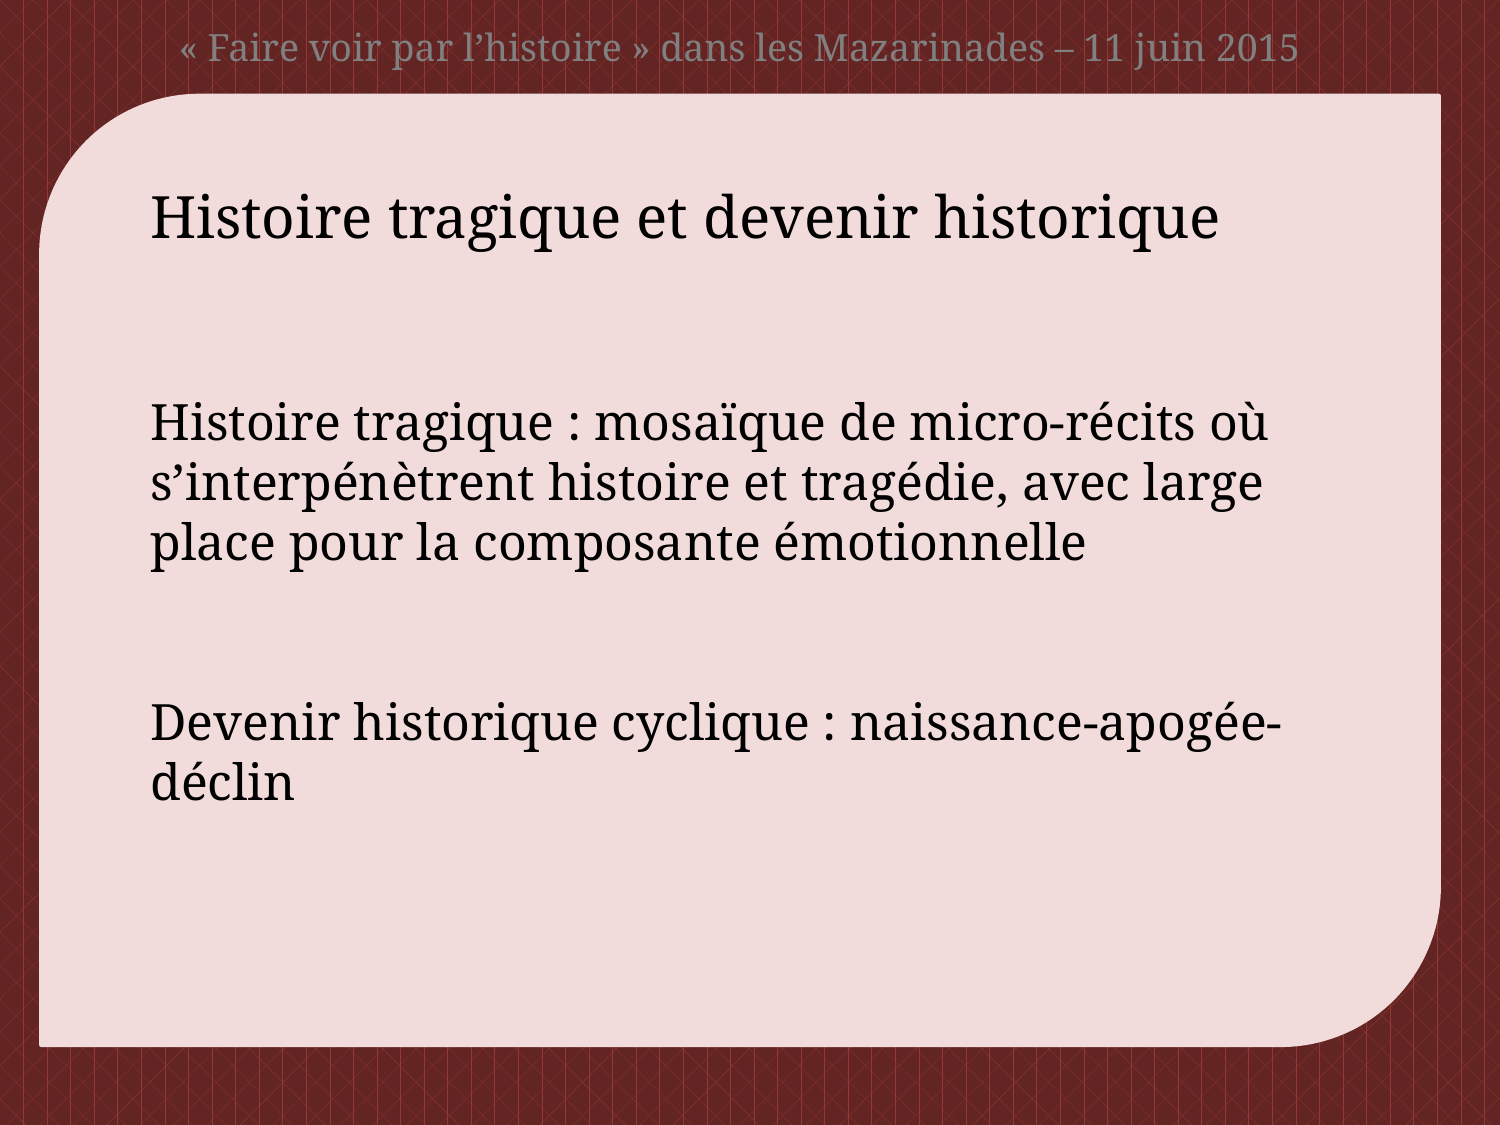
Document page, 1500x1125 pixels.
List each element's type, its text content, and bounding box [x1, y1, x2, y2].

text_box Histoire tragique et devenir historique Histoire tragique : mosaïque de micro-récits où s’interpénètrent histoire et tragédie, avec large place pour la composante émotionnelle Devenir historique cyclique : naissance-apogée-déclin [135, 172, 1341, 818]
title « Faire voir par l’histoire » dans les Mazarinades – 11 juin 2015 [64, 0, 1415, 93]
text_box [39, 93, 1441, 1048]
